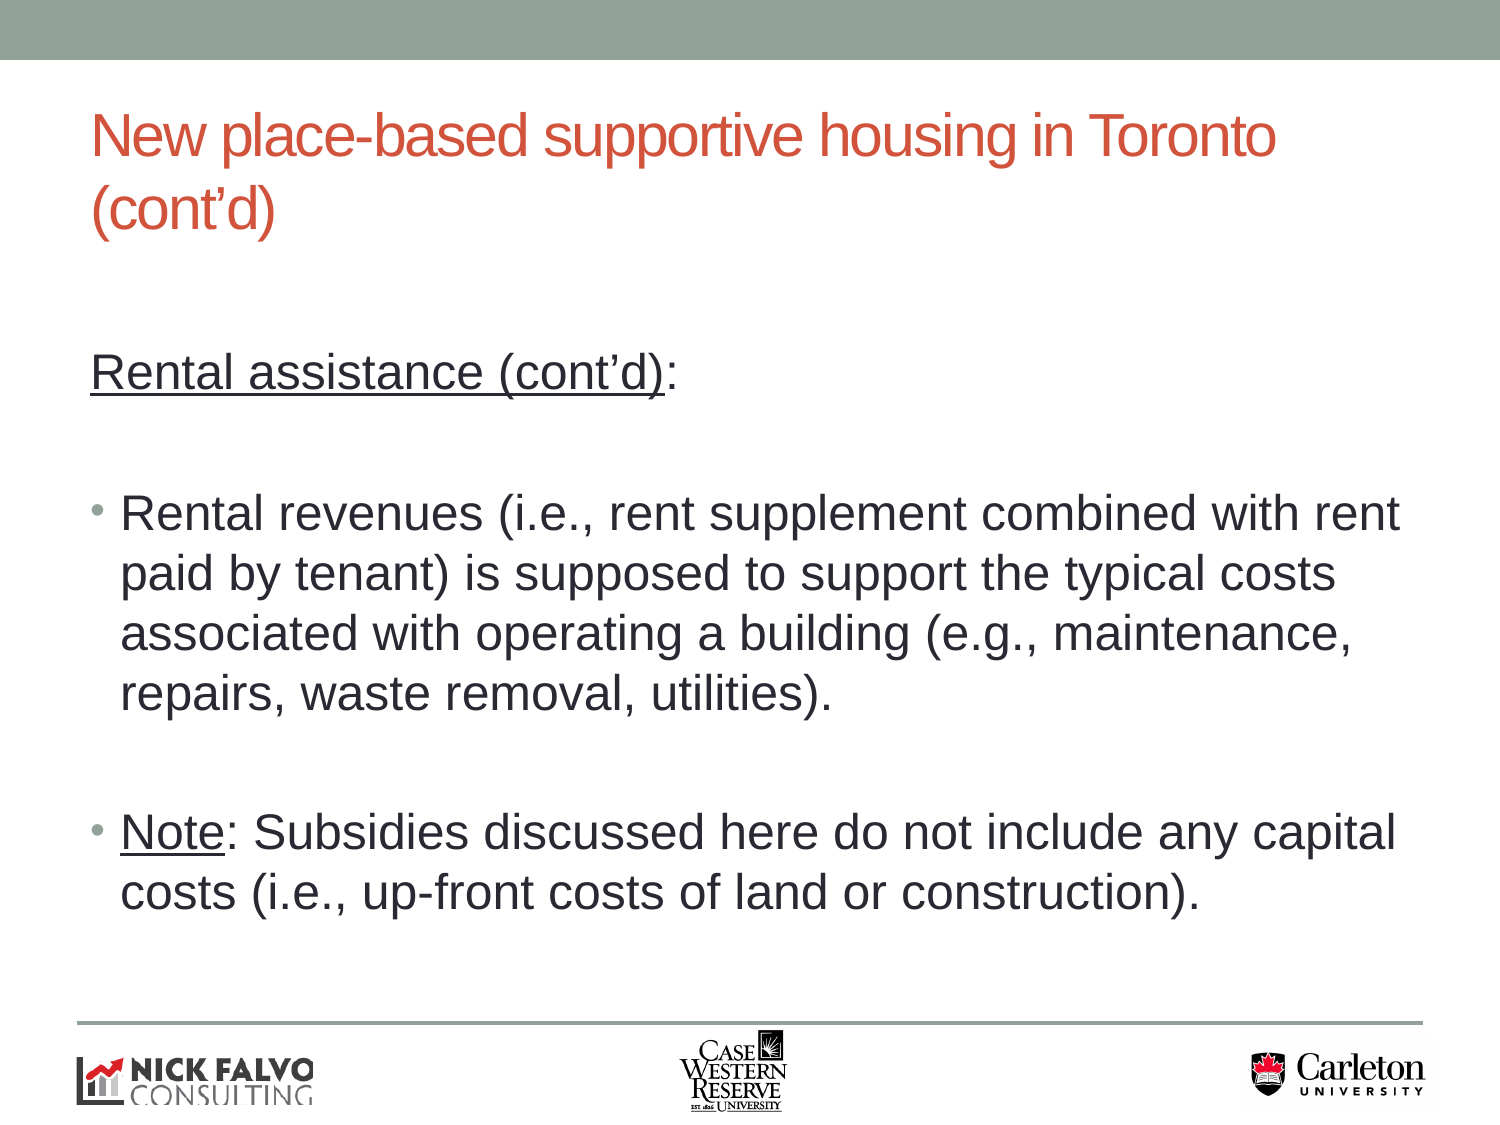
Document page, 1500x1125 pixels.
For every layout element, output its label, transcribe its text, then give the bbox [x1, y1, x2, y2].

picture [1237, 1035, 1436, 1114]
picture [679, 1030, 793, 1120]
title New place-based supportive housing in Toronto (cont’d) [75, 87, 1425, 250]
list Rental assistance (cont’d): Rental revenues (i.e., rent supplement combined with rent paid by tenant) is supposed to support the typical costs associated with operating a building (e.g., maintenance, repairs, waste removal, utilities). Note: Subsidies discussed here do not include any capital costs (i.e., up-front costs of land or construction). [75, 262, 1425, 988]
